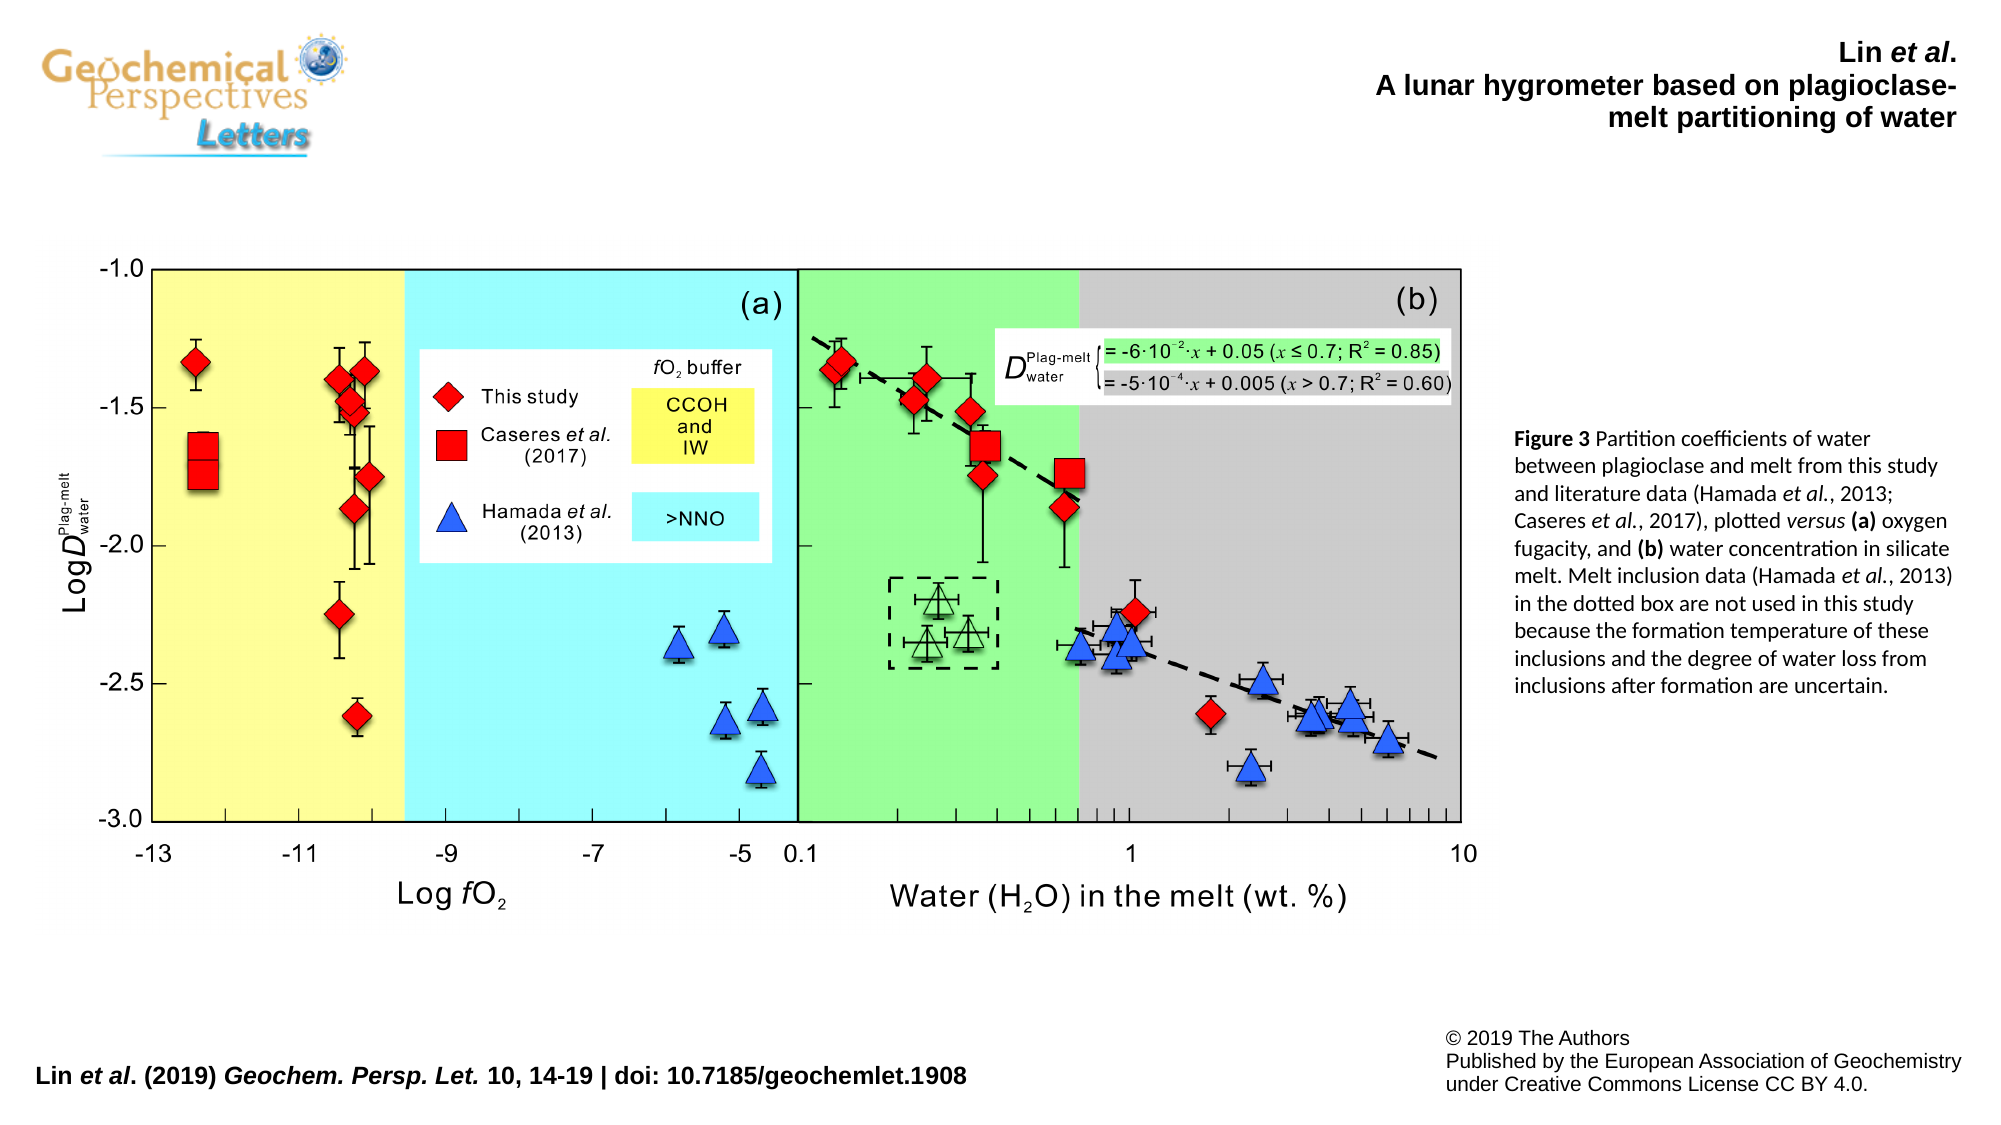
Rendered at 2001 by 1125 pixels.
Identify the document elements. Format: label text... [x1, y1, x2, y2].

text_box Figure 3 Partition coefficients of water between plagioclase and melt from this study and literature data (Hamada et al., 2013; Caseres et al., 2017), plotted versus (a) oxygen fugacity, and (b) water concentration in silicate melt. Melt inclusion data (Hamada et al., 2013) in the dotted box are not used in this study because the formation temperature of these inclusions and the degree of water loss from inclusions after formation are uncertain. [1500, 416, 1973, 706]
picture [35, 235, 1500, 935]
text_box © 2019 The Authors Published by the European Association of Geochemistry under Creative Commons License CC BY 4.0. [1445, 1026, 1973, 1097]
text_box Lin et al. (2019) Geochem. Persp. Let. 10, 14-19 | doi: 10.7185/geochemlet.1908 [35, 1061, 1235, 1110]
picture [35, 29, 368, 167]
text_box Lin et al. A lunar hygrometer based on plagioclase-melt partitioning of water [1326, 29, 1973, 142]
